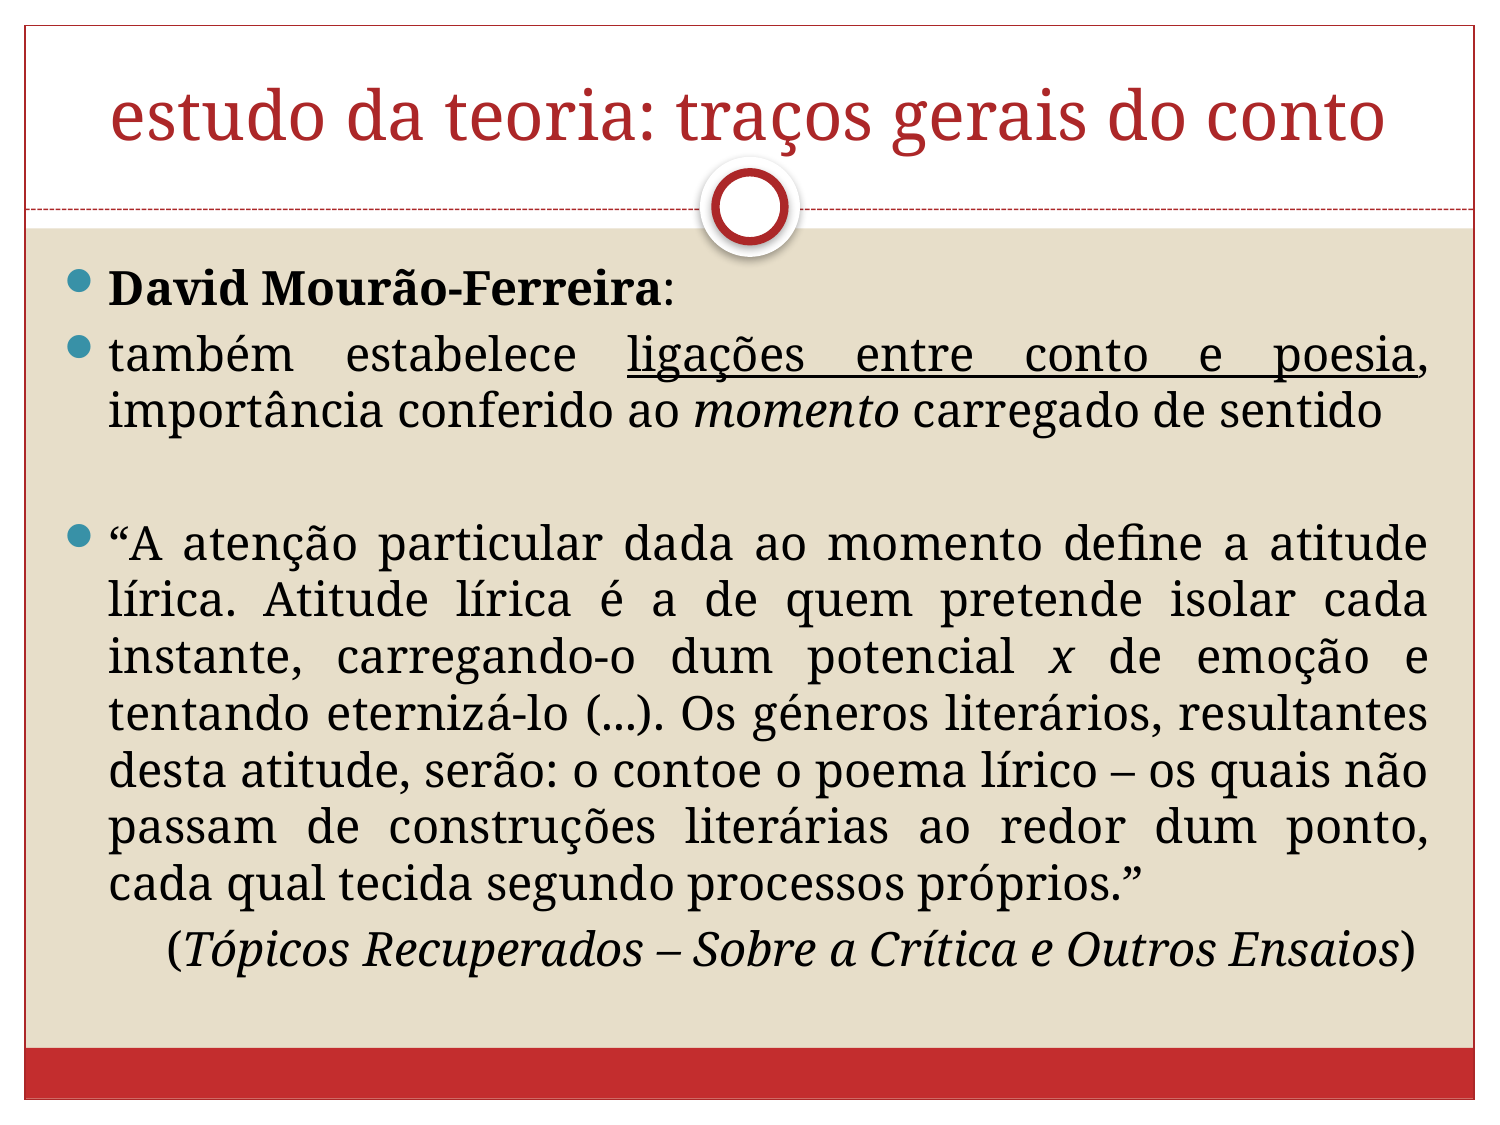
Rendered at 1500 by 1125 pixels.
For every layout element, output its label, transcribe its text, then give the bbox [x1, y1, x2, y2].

list David Mourão-Ferreira: também estabelece ligações entre conto e poesia, importância conferido ao momento carregado de sentido “A atenção particular dada ao momento define a atitude lírica. Atitude lírica é a de quem pretende isolar cada instante, carregando-o dum potencial x de emoção e tentando eternizá-lo (...). Os géneros literários, resultantes desta atitude, serão: o contoe o poema lírico – os quais não passam de construções literárias ao redor dum ponto, cada qual tecida segundo processos próprios.” (Tópicos Recuperados – Sobre a Crítica e Outros Ensaios) [49, 250, 1445, 1001]
title estudo da teoria: traços gerais do conto [49, 37, 1450, 162]
